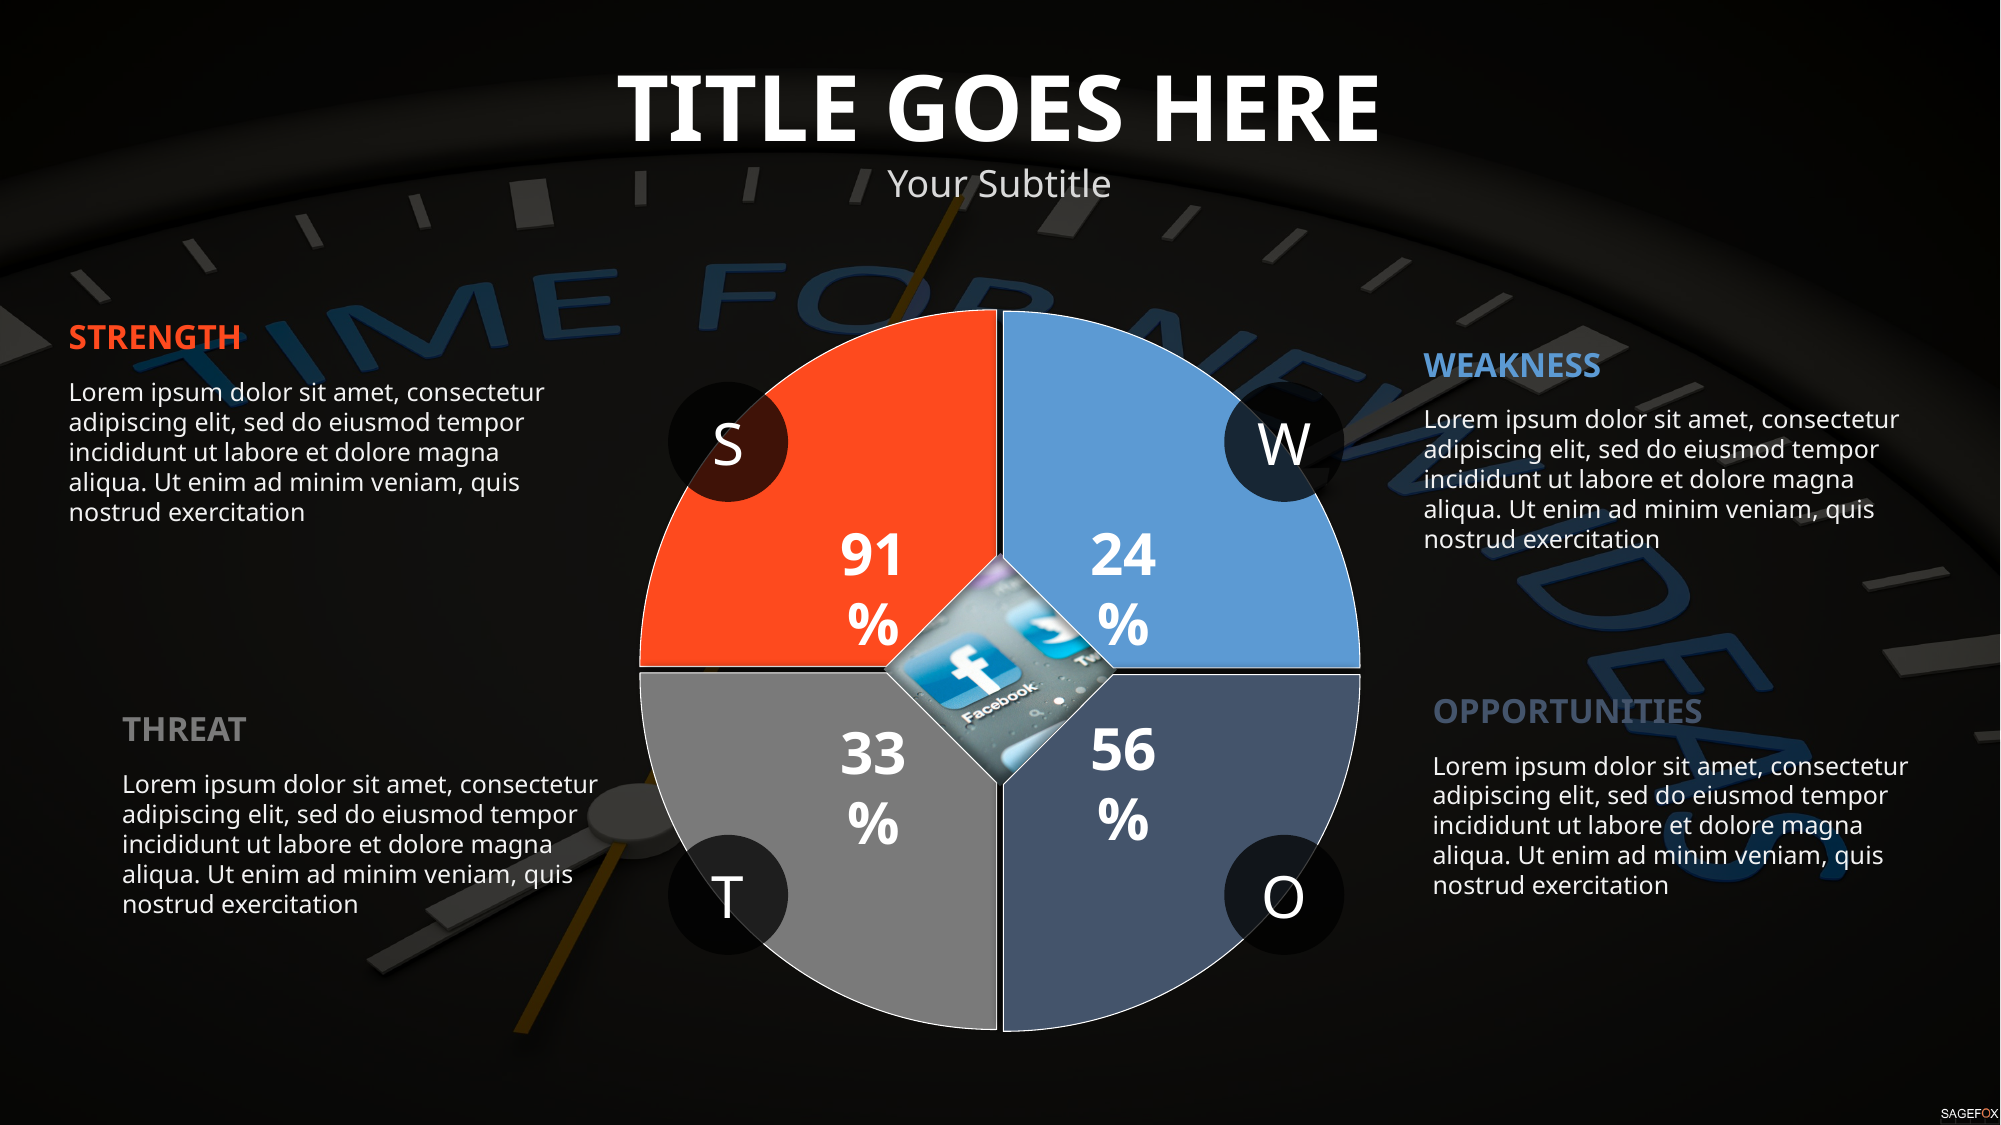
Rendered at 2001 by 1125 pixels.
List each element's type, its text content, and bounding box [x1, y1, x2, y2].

text_box OPPORTUNITIES Lorem ipsum dolor sit amet, consectetur adipiscing elit, sed do eiusmod tempor incididunt ut labore et dolore magna aliqua. Ut enim ad minim veniam, quis nostrud exercitation [1432, 690, 1928, 900]
text_box [638, 671, 995, 1031]
text_box 91% [807, 509, 940, 665]
text_box [1002, 673, 1362, 1033]
picture [0, 0, 2001, 1125]
text_box [1002, 310, 1362, 669]
text_box STRENGTH Lorem ipsum dolor sit amet, consectetur adipiscing elit, sed do eiusmod tempor incididunt ut labore et dolore magna aliqua. Ut enim ad minim veniam, quis nostrud exercitation [68, 316, 564, 527]
text_box WEAKNESS Lorem ipsum dolor sit amet, consectetur adipiscing elit, sed do eiusmod tempor incididunt ut labore et dolore magna aliqua. Ut enim ad minim veniam, quis nostrud exercitation [1423, 343, 1919, 554]
text_box 56% [1057, 704, 1190, 860]
text_box [638, 308, 998, 667]
text_box [902, 572, 1096, 767]
text_box TITLE GOES HERE Your Subtitle [548, 42, 1452, 212]
text_box T [667, 833, 790, 956]
text_box 33% [807, 708, 940, 864]
text_box W [1223, 380, 1346, 503]
text_box 24% [1057, 509, 1190, 665]
text_box S [667, 380, 790, 503]
text_box O [1223, 833, 1346, 956]
text_box THREAT Lorem ipsum dolor sit amet, consectetur adipiscing elit, sed do eiusmod tempor incididunt ut labore et dolore magna aliqua. Ut enim ad minim veniam, quis nostrud exercitation [122, 708, 618, 919]
